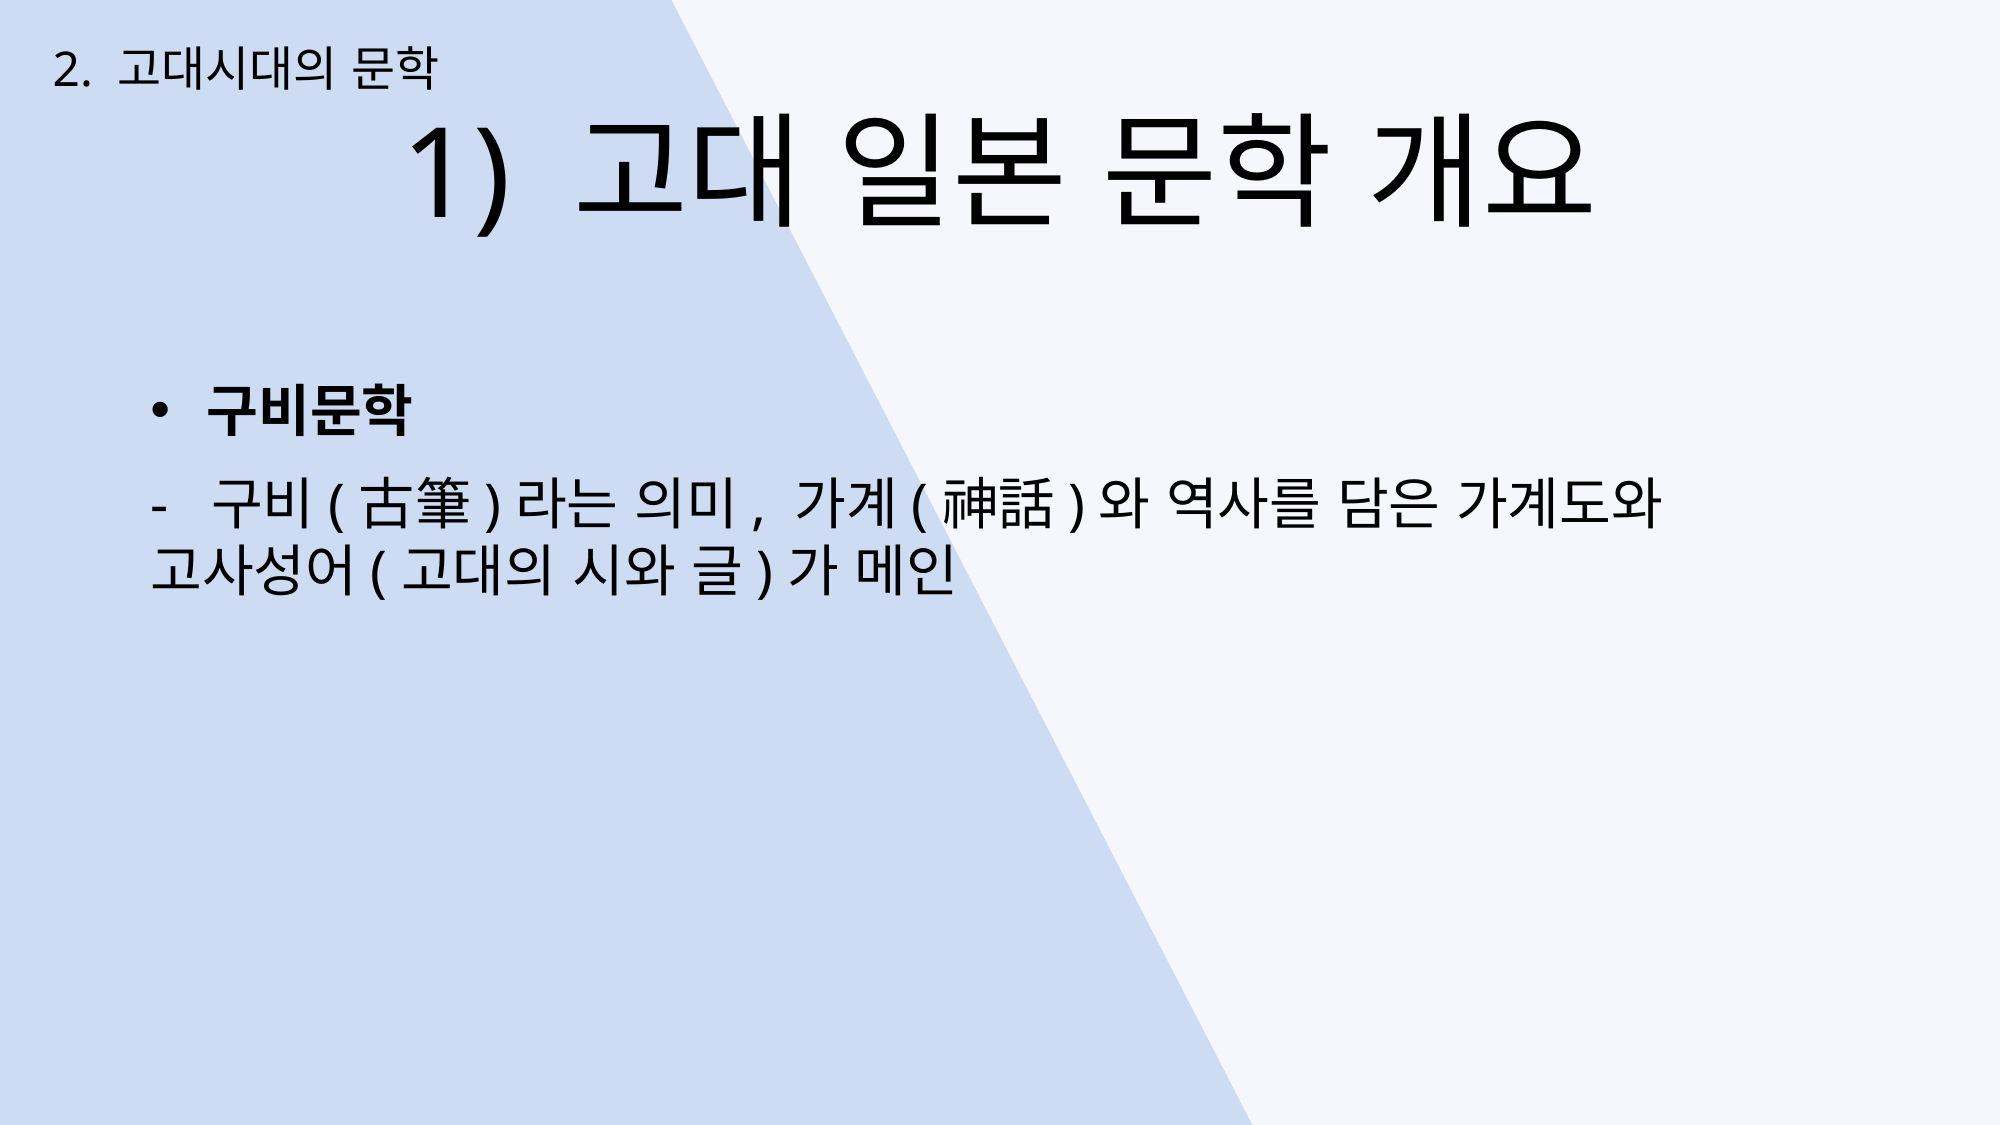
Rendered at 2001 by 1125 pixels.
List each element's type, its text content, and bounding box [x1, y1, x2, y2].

text_box 2. 고대시대의 문학 [38, 31, 490, 104]
text_box 1) 고대 일본 문학 개요 [213, 83, 1786, 251]
text_box [0, 0, 1254, 1125]
list 구비문학 - 구비(古筆)라는 의미, 가계(神話)와 역사를 담은 가계도와 고사성어(고대의 시와 글)가 메인 [135, 367, 1880, 678]
